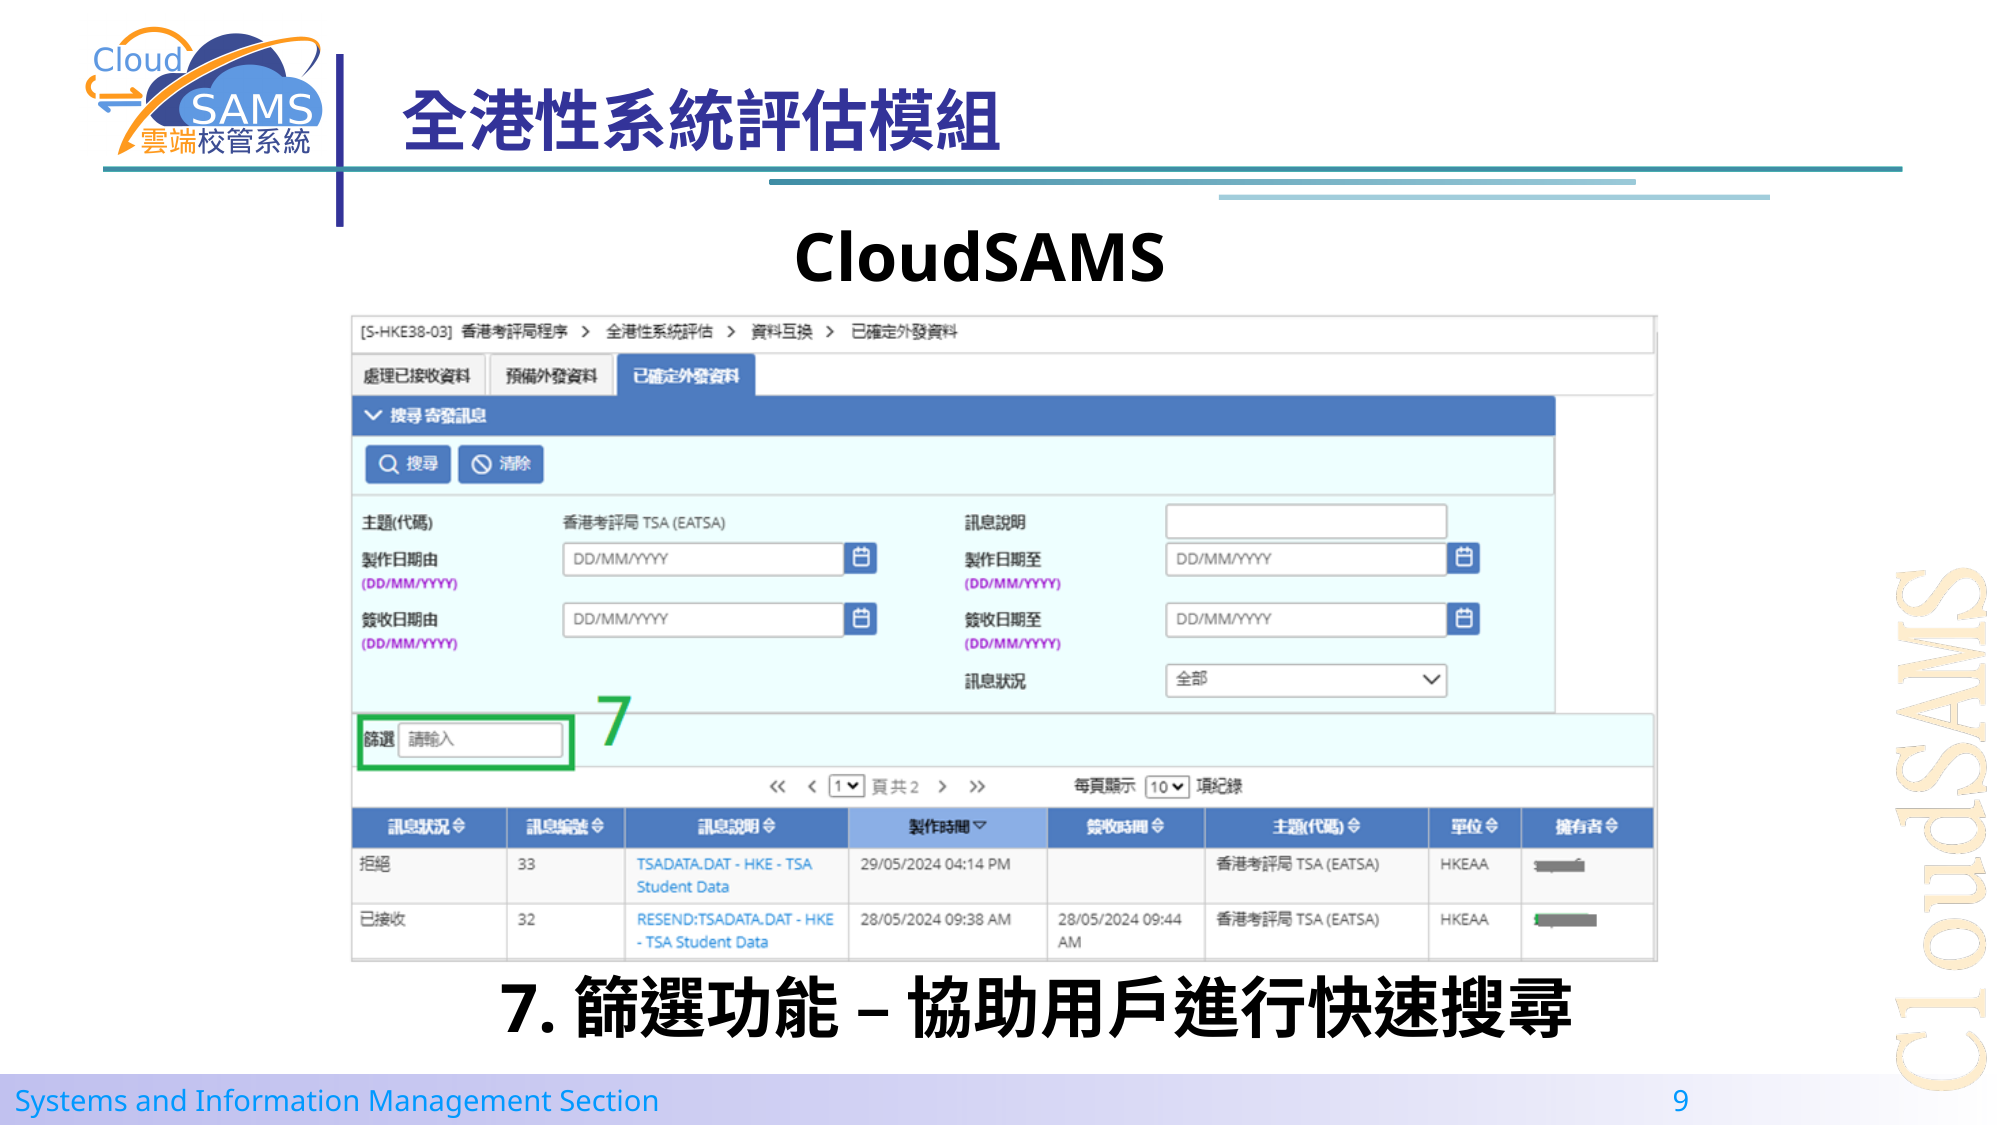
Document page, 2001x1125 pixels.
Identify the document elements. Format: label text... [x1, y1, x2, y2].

text_box CloudSAMS [778, 177, 2000, 303]
picture [1830, 495, 2001, 1125]
title 全港性系統評估模組 [386, 41, 1954, 167]
text_box 7.篩選功能 – 協助用戶進行快速搜尋 [485, 980, 1655, 1071]
picture [335, 302, 1665, 974]
picture [79, 13, 327, 156]
